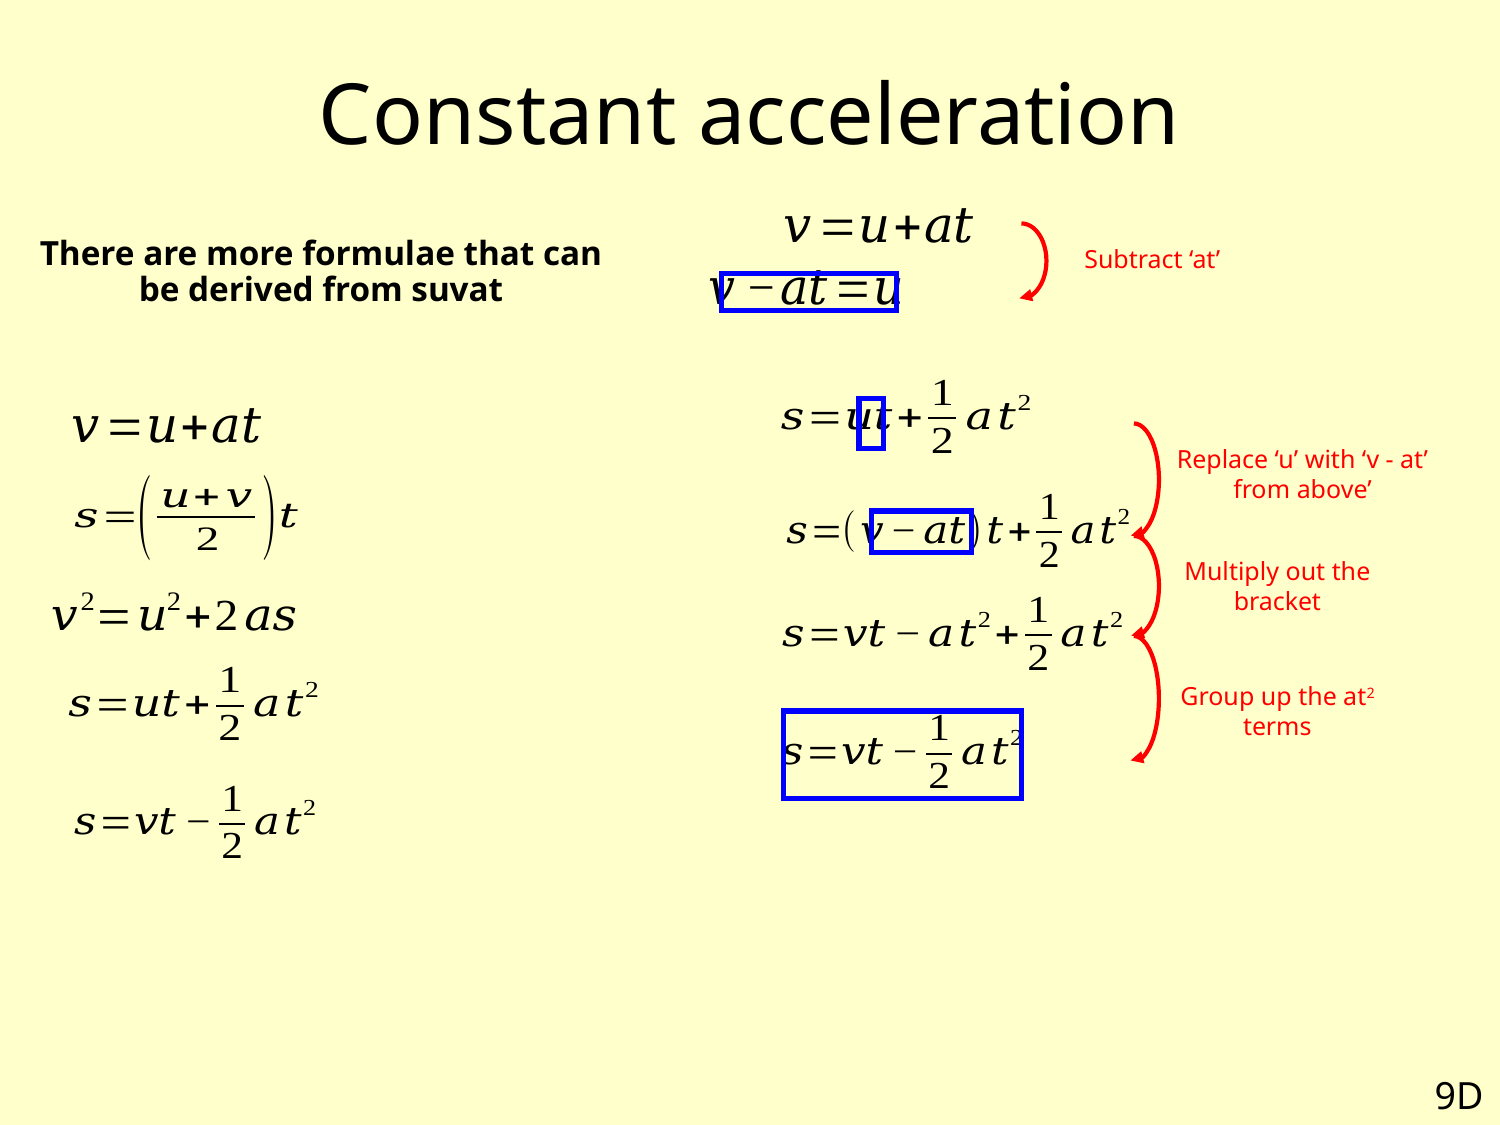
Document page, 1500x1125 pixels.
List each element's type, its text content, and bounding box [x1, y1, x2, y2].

text_box [1131, 603, 1152, 639]
text_box [1133, 535, 1151, 548]
text_box [1130, 715, 1150, 764]
text_box Subtract ‘at’ [1033, 235, 1272, 281]
title Constant acceleration [103, 35, 1397, 199]
text_box [1131, 422, 1158, 539]
text_box Multiply out the bracket [1133, 548, 1422, 623]
list There are more formulae that can be derived from suvat [23, 229, 619, 1014]
text_box Replace ‘u’ with ‘v - at’ from above’ [1158, 435, 1447, 511]
text_box [1133, 635, 1158, 673]
text_box [1019, 222, 1044, 302]
text_box Group up the at2 terms [1133, 673, 1422, 748]
text_box [858, 397, 885, 449]
text_box [783, 710, 1022, 799]
text_box [870, 510, 972, 554]
text_box 9D [1419, 1064, 1499, 1125]
text_box [720, 272, 897, 312]
